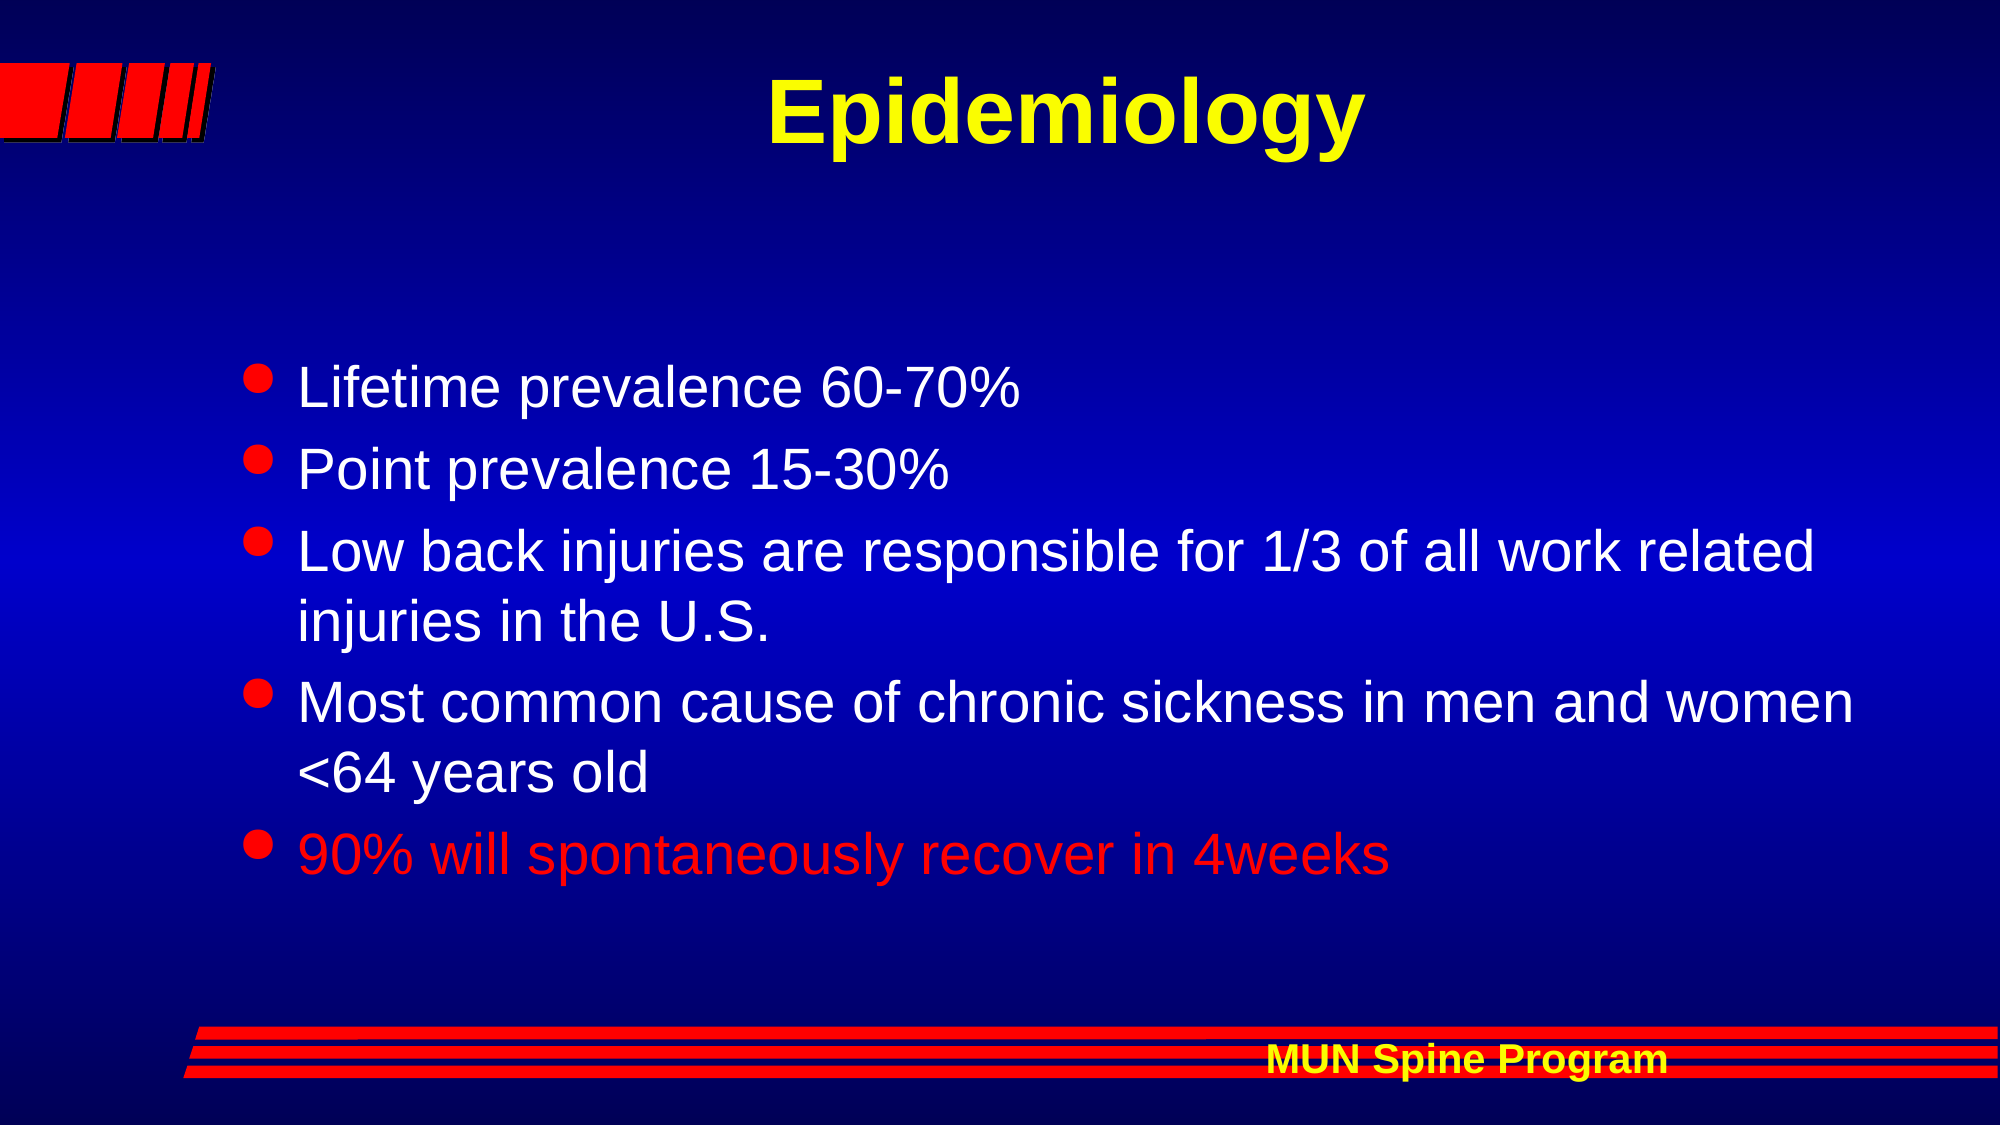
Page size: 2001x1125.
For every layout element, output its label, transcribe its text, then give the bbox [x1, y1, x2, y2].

list Lifetime prevalence 60-70% Point prevalence 15-30% Low back injuries are responsible for 1/3 of all work related injuries in the U.S. Most common cause of chronic sickness in men and women <64 years old 90% will spontaneously recover in 4weeks [200, 275, 1898, 961]
title Epidemiology [216, 44, 1918, 238]
